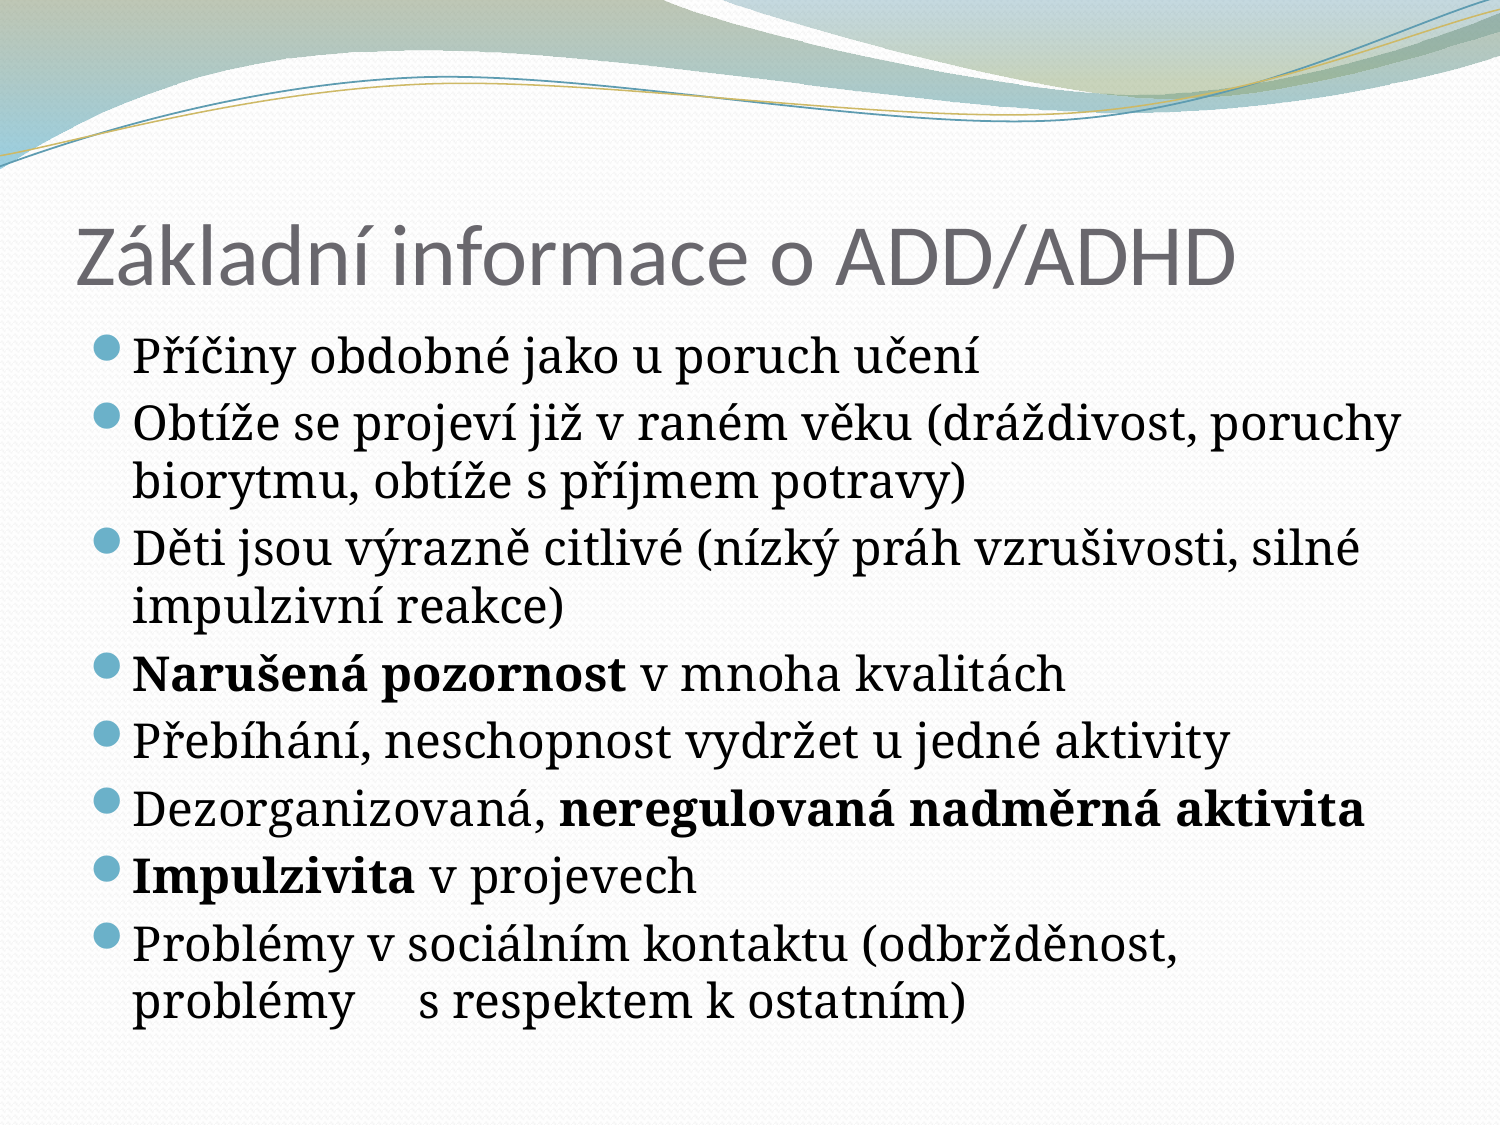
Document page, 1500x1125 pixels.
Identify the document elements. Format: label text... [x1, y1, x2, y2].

list Příčiny obdobné jako u poruch učení Obtíže se projeví již v raném věku (dráždivost, poruchy biorytmu, obtíže s příjmem potravy) Děti jsou výrazně citlivé (nízký práh vzrušivosti, silné impulzivní reakce) Narušená pozornost v mnoha kvalitách Přebíhání, neschopnost vydržet u jedné aktivity Dezorganizovaná, neregulovaná nadměrná aktivita Impulzivita v projevech Problémy v sociálním kontaktu (odbržděnost, problémy s respektem k ostatním) [75, 317, 1425, 1038]
title Základní informace o ADD/ADHD [75, 115, 1425, 303]
